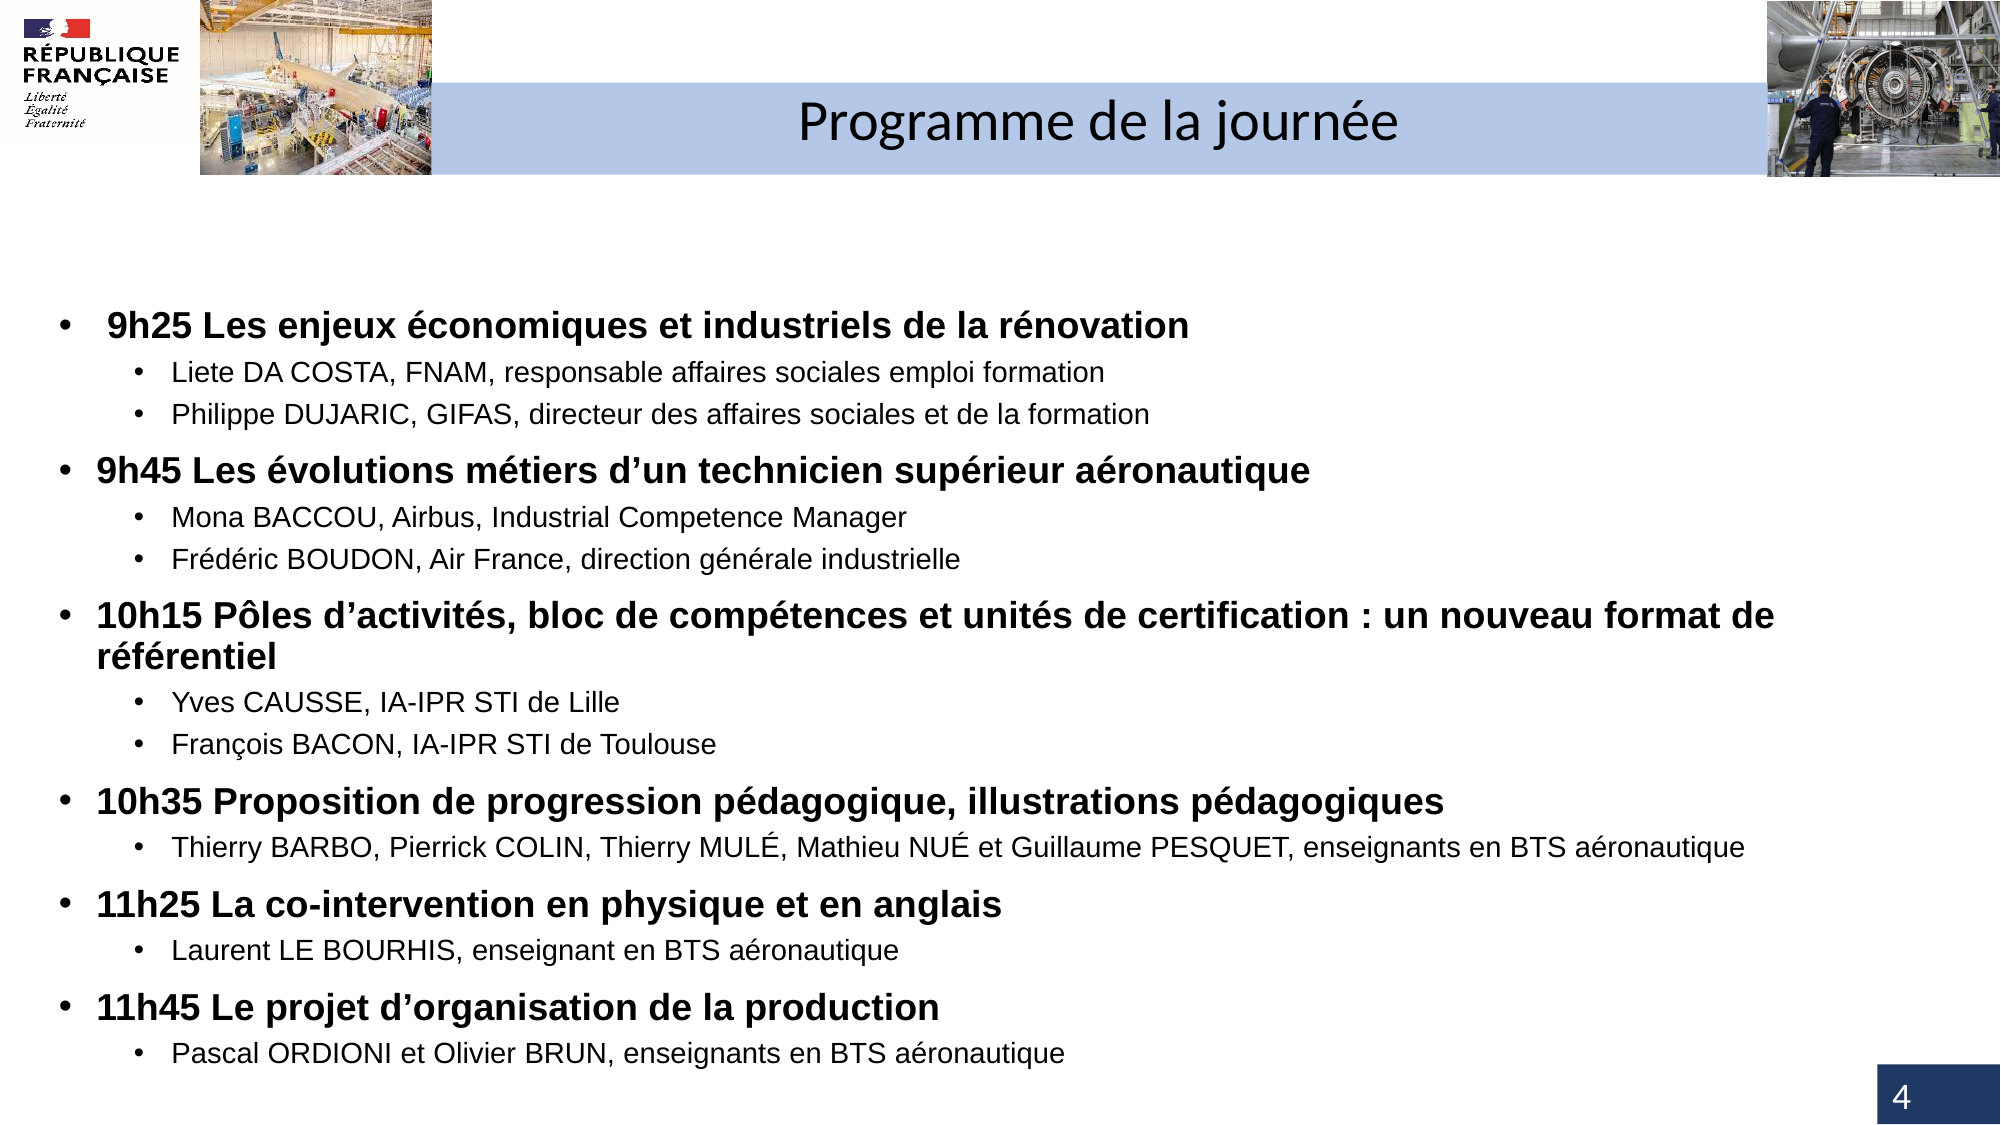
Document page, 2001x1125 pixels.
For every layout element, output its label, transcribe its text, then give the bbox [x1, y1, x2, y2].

picture [0, 0, 432, 175]
picture [1767, 1, 2000, 176]
list 9h25 Les enjeux économiques et industriels de la rénovation Liete DA COSTA, FNAM, responsable affaires sociales emploi formation Philippe DUJARIC, GIFAS, directeur des affaires sociales et de la formation 9h45 Les évolutions métiers d’un technicien supérieur aéronautique Mona BACCOU, Airbus, Industrial Competence Manager Frédéric BOUDON, Air France, direction générale industrielle 10h15 Pôles d’activités, bloc de compétences et unités de certification : un nouveau format de référentiel Yves CAUSSE, IA-IPR STI de Lille François BACON, IA-IPR STI de Toulouse 10h35 Proposition de progression pédagogique, illustrations pédagogiques Thierry BARBO, Pierrick COLIN, Thierry MULÉ, Mathieu NUÉ et Guillaume PESQUET, enseignants en BTS aéronautique 11h25 La co-intervention en physique et en anglais Laurent LE BOURHIS, enseignant en BTS aéronautique 11h45 Le projet d’organisation de la production Pascal ORDIONI et Olivier BRUN, enseignants en BTS aéronautique [0, 176, 2000, 1125]
list Programme de la journée [431, 82, 1768, 175]
